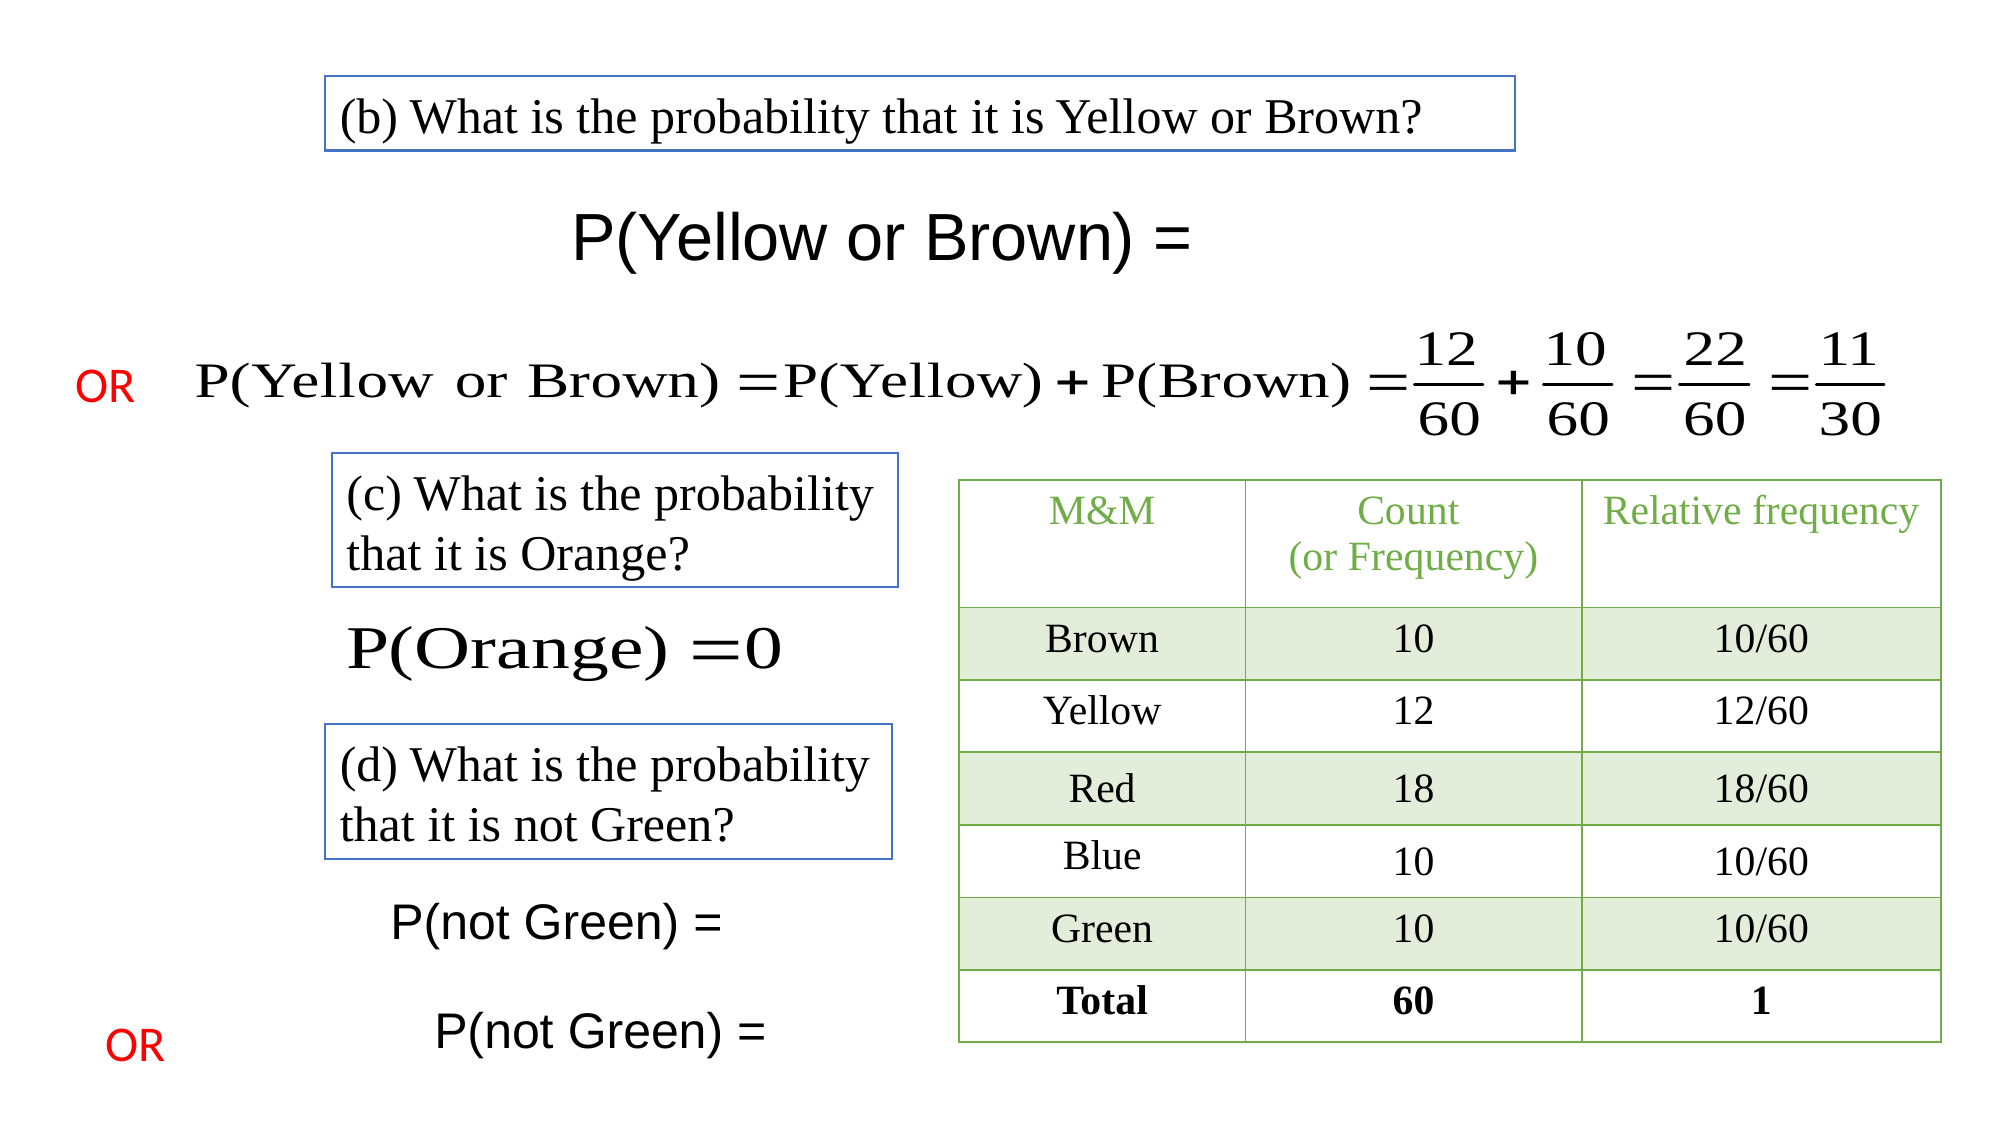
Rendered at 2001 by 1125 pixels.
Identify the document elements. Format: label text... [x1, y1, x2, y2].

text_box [334, 613, 794, 694]
text_box OR [60, 344, 151, 420]
text_box (c) What is the probability that it is Orange? [331, 452, 899, 588]
table_header M&M [960, 481, 1245, 607]
table_cell 18/60 [1583, 753, 1940, 824]
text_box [185, 318, 1898, 447]
table_cell 10 [1246, 898, 1581, 969]
table_cell Blue [960, 826, 1245, 897]
table_header Count (or Frequency) [1246, 481, 1581, 607]
table_cell 60 [1246, 971, 1581, 1041]
table_cell 10/60 [1583, 826, 1940, 897]
table_cell 10/60 [1583, 898, 1940, 969]
text_box (d) What is the probability that it is not Green? [324, 723, 893, 860]
table_cell Yellow [960, 681, 1245, 751]
table_cell Brown [960, 608, 1245, 679]
table_cell 10/60 [1583, 608, 1940, 679]
table_cell Green [960, 898, 1245, 969]
table_cell 12/60 [1583, 681, 1940, 751]
table_cell 10 [1246, 608, 1581, 679]
text_box (b) What is the probability that it is Yellow or Brown? [324, 75, 1516, 152]
table_cell 12 [1246, 681, 1581, 751]
table_cell 10 [1246, 826, 1581, 897]
table_cell 1 [1583, 971, 1940, 1041]
table_header Relative frequency [1583, 481, 1940, 607]
text_box OR [90, 1004, 181, 1079]
table_cell Red [960, 753, 1245, 824]
table_cell 18 [1246, 753, 1581, 824]
table_cell Total [960, 971, 1245, 1041]
